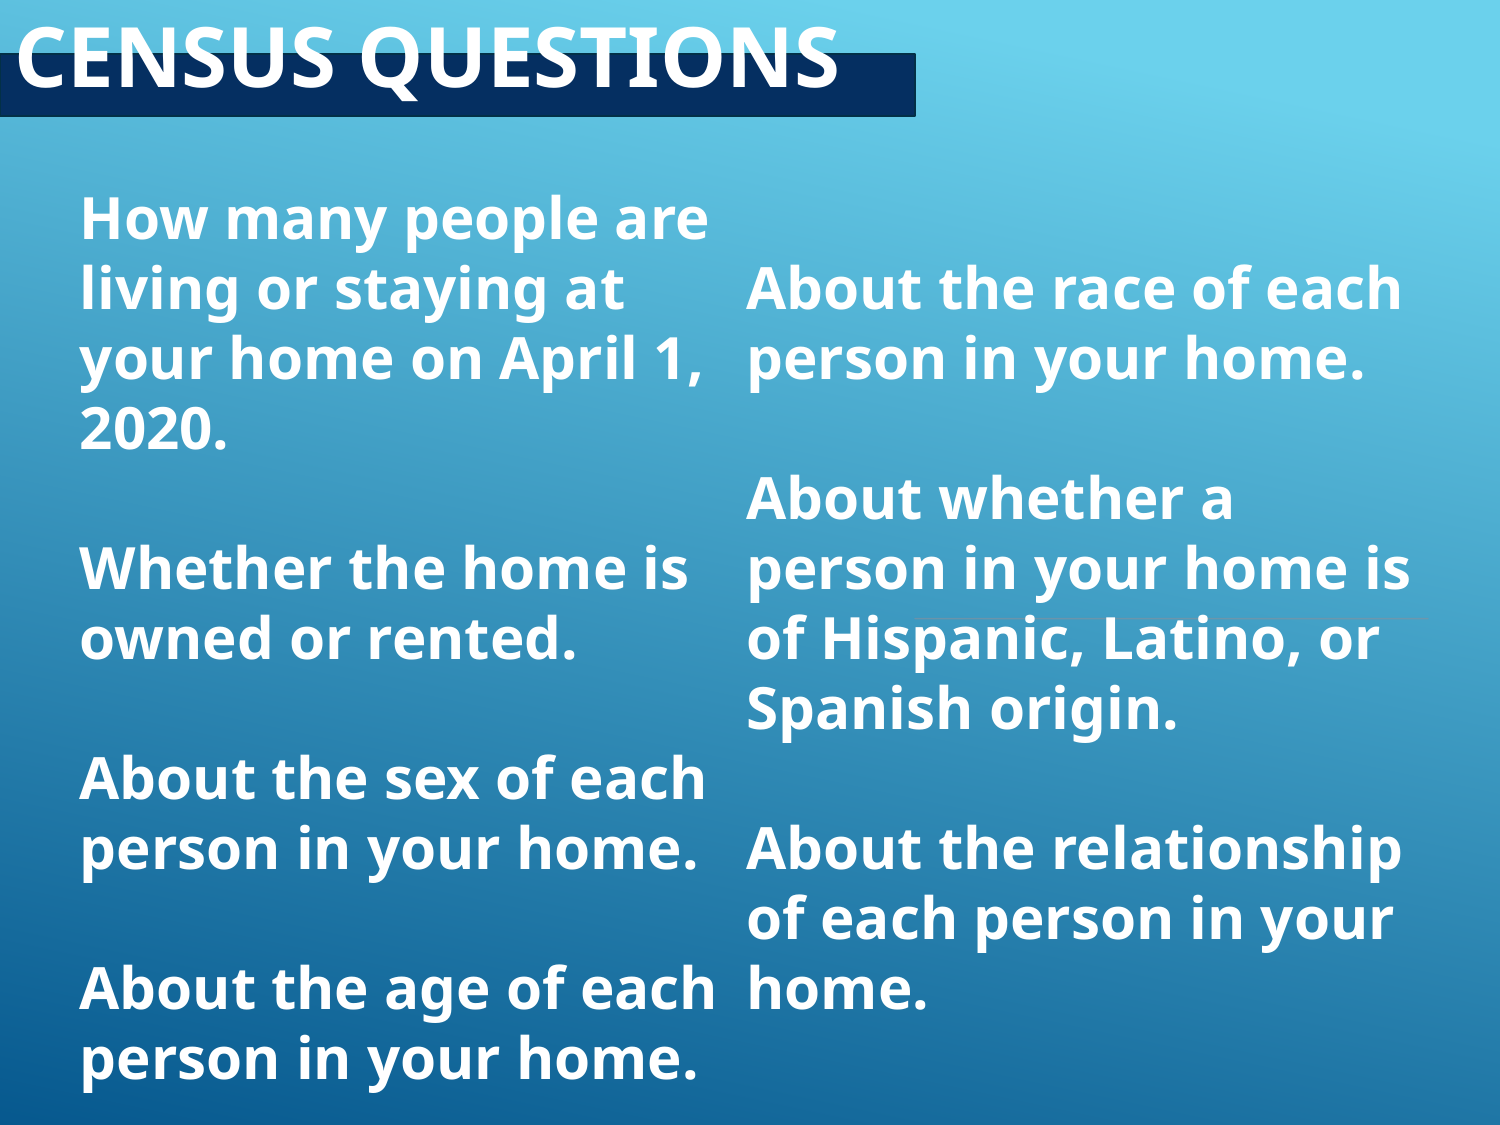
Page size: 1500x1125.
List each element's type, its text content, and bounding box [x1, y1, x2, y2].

text_box [0, 112, 916, 117]
text_box How many people are living or staying at your home on April 1, 2020. Whether the home is owned or rented. About the sex of each person in your home. About the age of each person in your home. About the race of each person in your home. About whether a person in your home is of Hispanic, Latino, or Spanish origin. About the relationship of each person in your home. [65, 173, 1428, 1081]
text_box CENSUS QUESTIONS [0, 0, 1035, 112]
